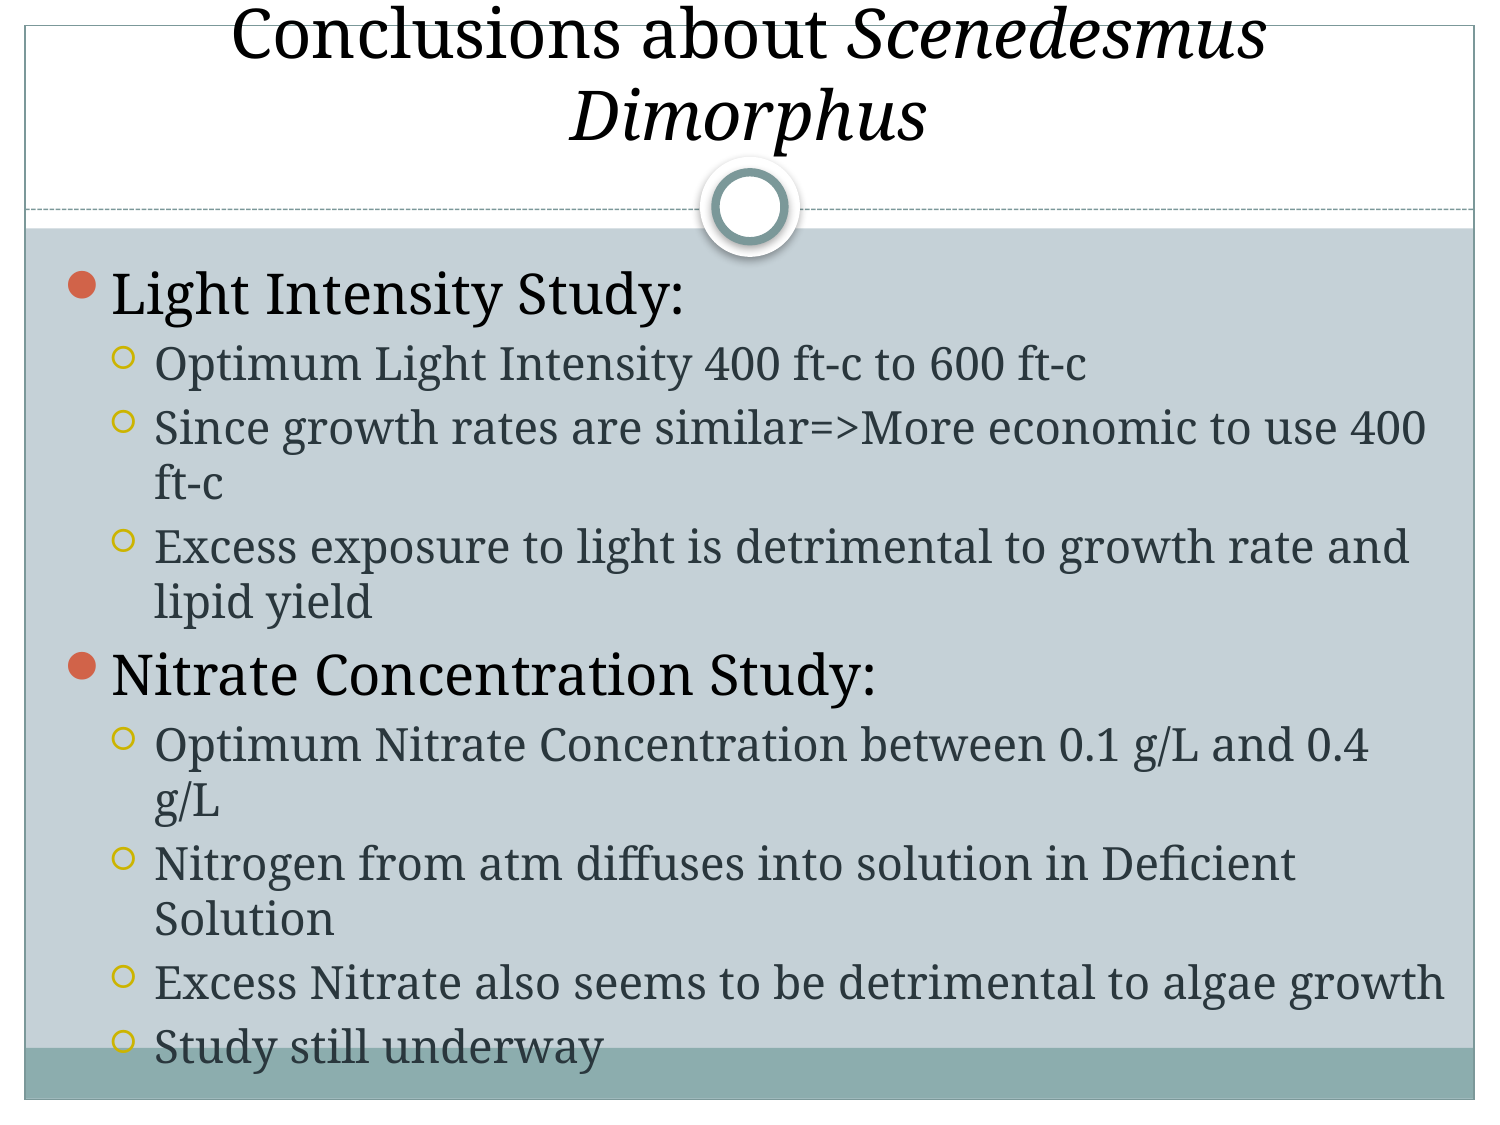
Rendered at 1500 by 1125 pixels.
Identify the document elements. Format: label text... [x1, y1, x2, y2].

list Light Intensity Study: Optimum Light Intensity 400 ft-c to 600 ft-c Since growth rates are similar=>More economic to use 400 ft-c Excess exposure to light is detrimental to growth rate and lipid yield Nitrate Concentration Study: Optimum Nitrate Concentration between 0.1 g/L and 0.4 g/L Nitrogen from atm diffuses into solution in Deficient Solution Excess Nitrate also seems to be detrimental to algae growth Study still underway [49, 250, 1463, 1013]
title Conclusions about Scenedesmus Dimorphus [49, 37, 1450, 162]
